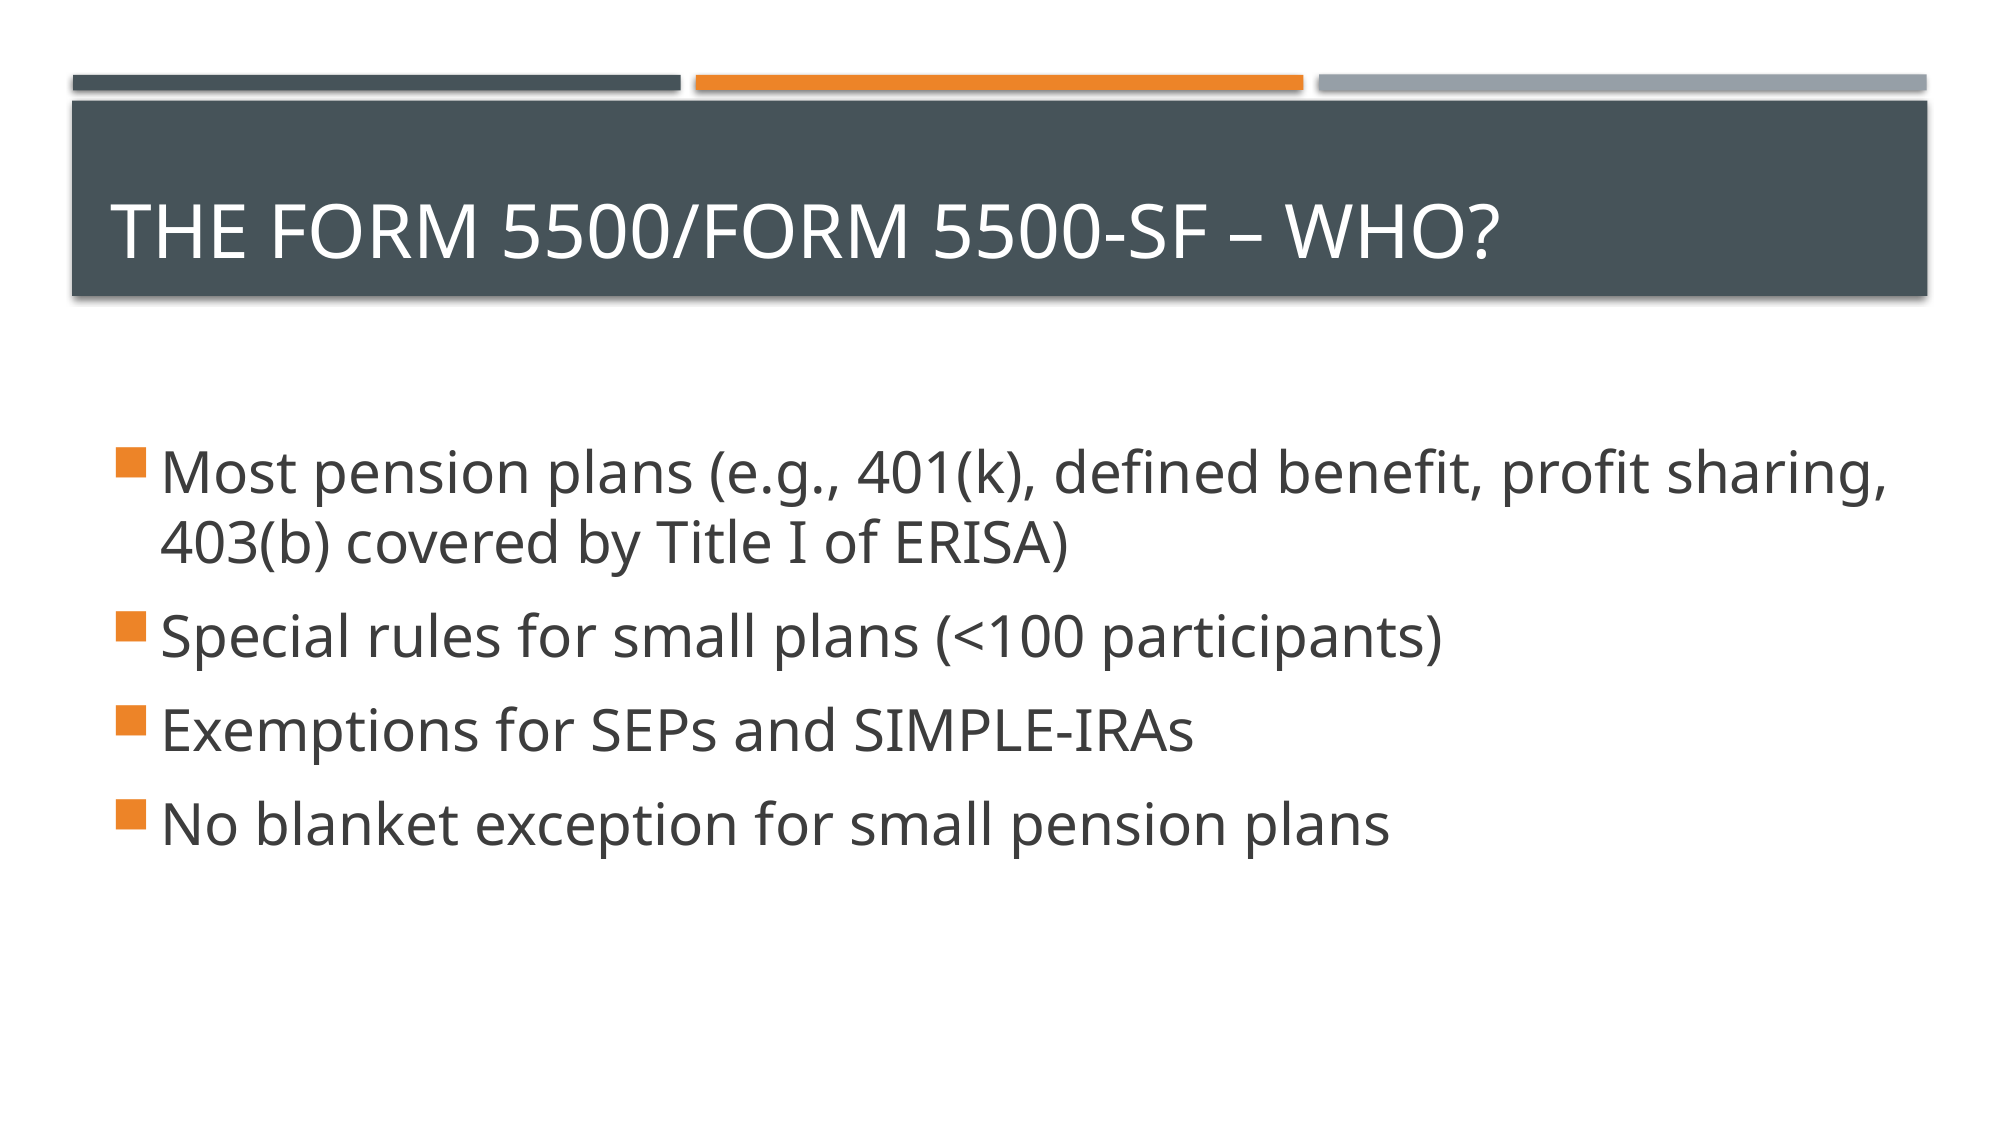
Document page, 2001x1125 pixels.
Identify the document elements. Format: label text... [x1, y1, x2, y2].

list Most pension plans (e.g., 401(k), defined benefit, profit sharing, 403(b) covered by Title I of ERISA) Special rules for small plans (<100 participants) Exemptions for SEPs and SIMPLE-IRAs No blanket exception for small pension plans [95, 357, 1905, 1000]
title The form 5500/form 5500-sf – who? [95, 115, 1905, 282]
